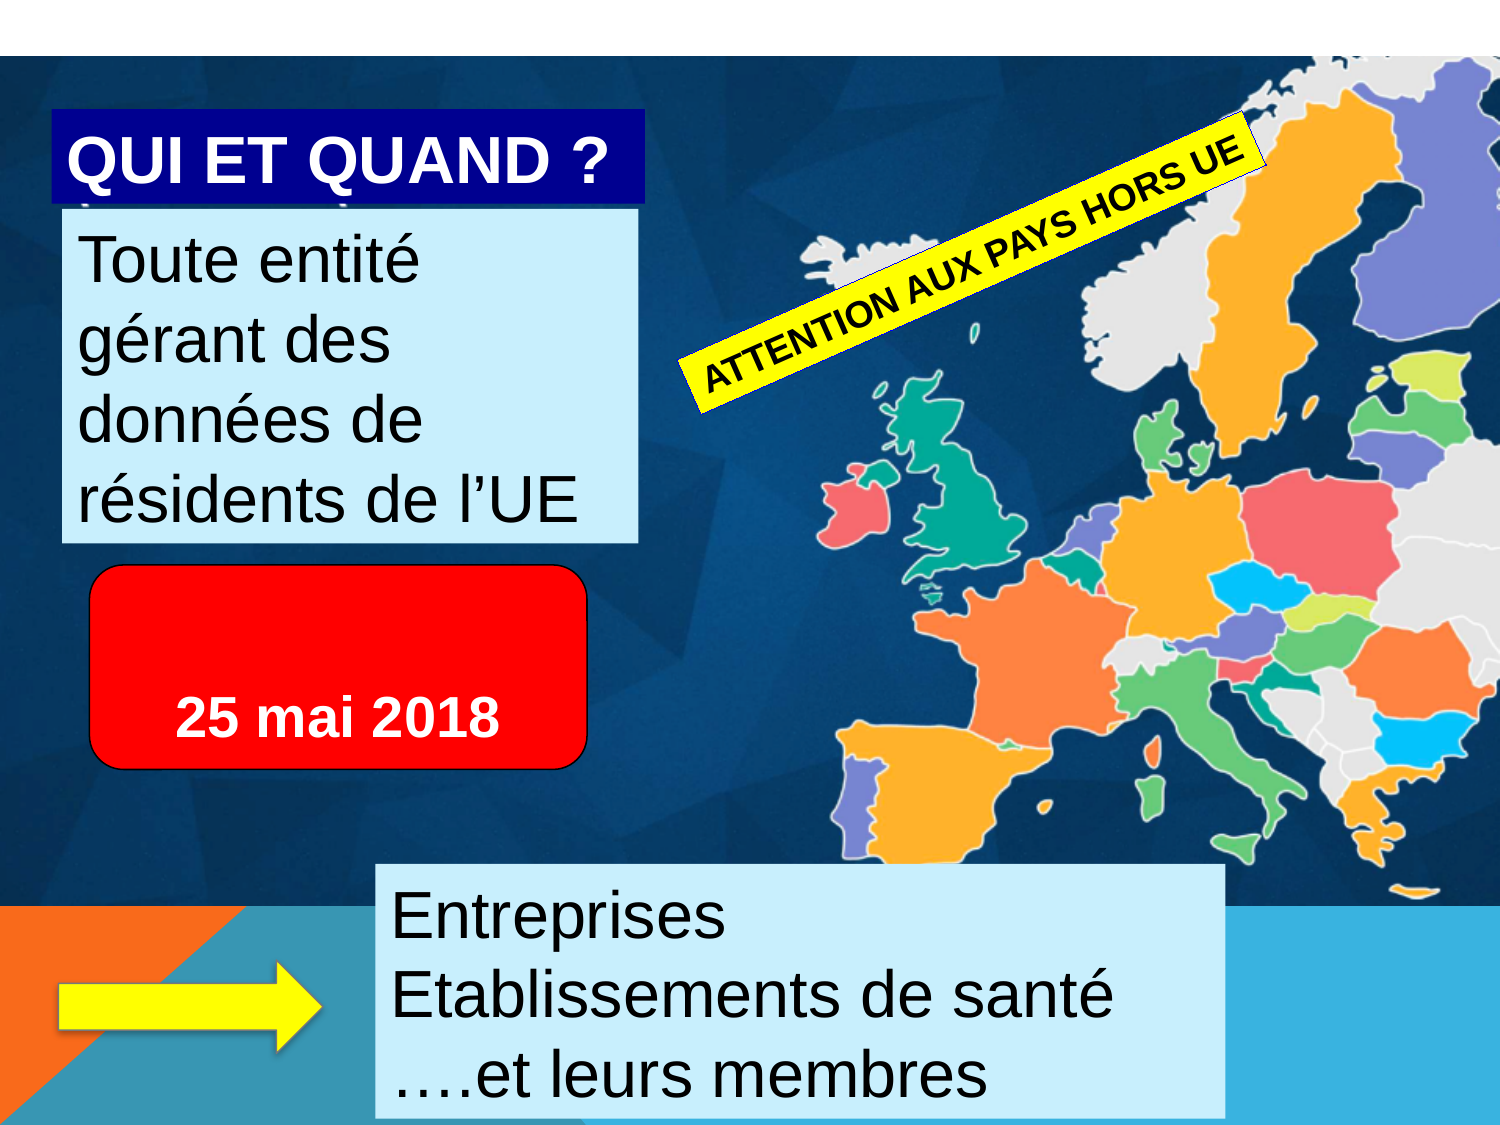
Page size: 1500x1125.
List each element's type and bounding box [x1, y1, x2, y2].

text_box [0, 55, 1500, 1122]
